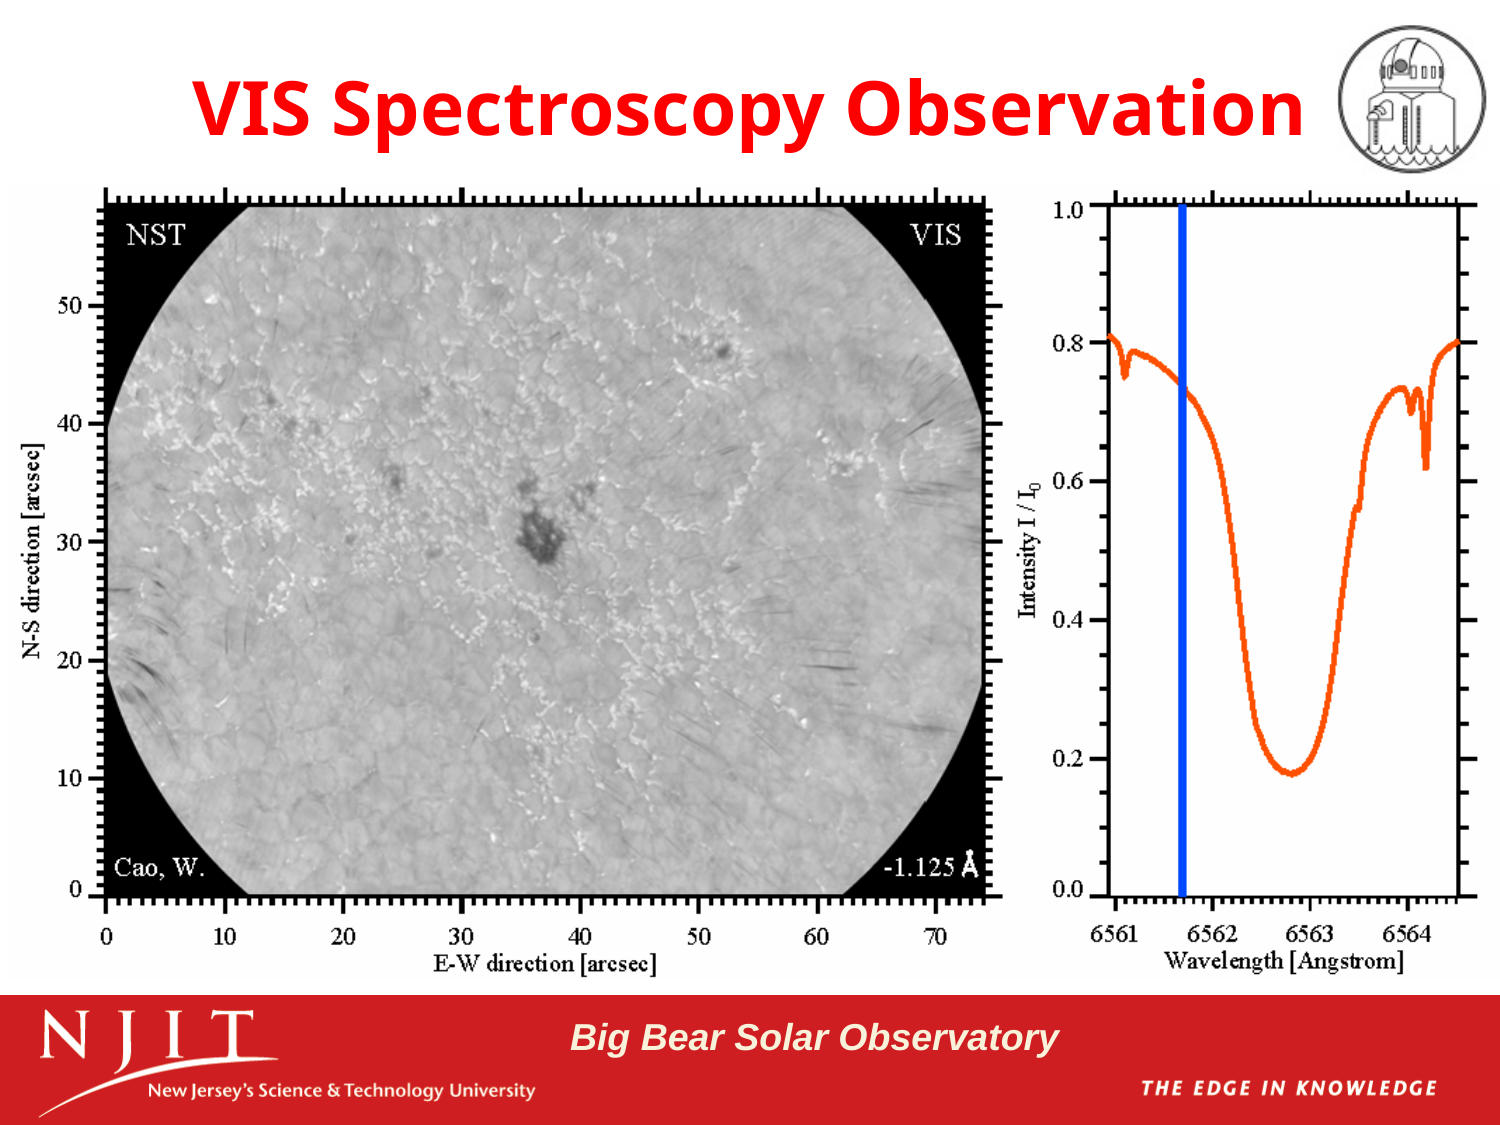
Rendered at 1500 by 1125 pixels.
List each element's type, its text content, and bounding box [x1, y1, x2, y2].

picture [1337, 24, 1488, 175]
text_box VIS Spectroscopy Observation [37, 37, 1463, 150]
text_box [6, 180, 1500, 981]
picture [0, 995, 1500, 1125]
